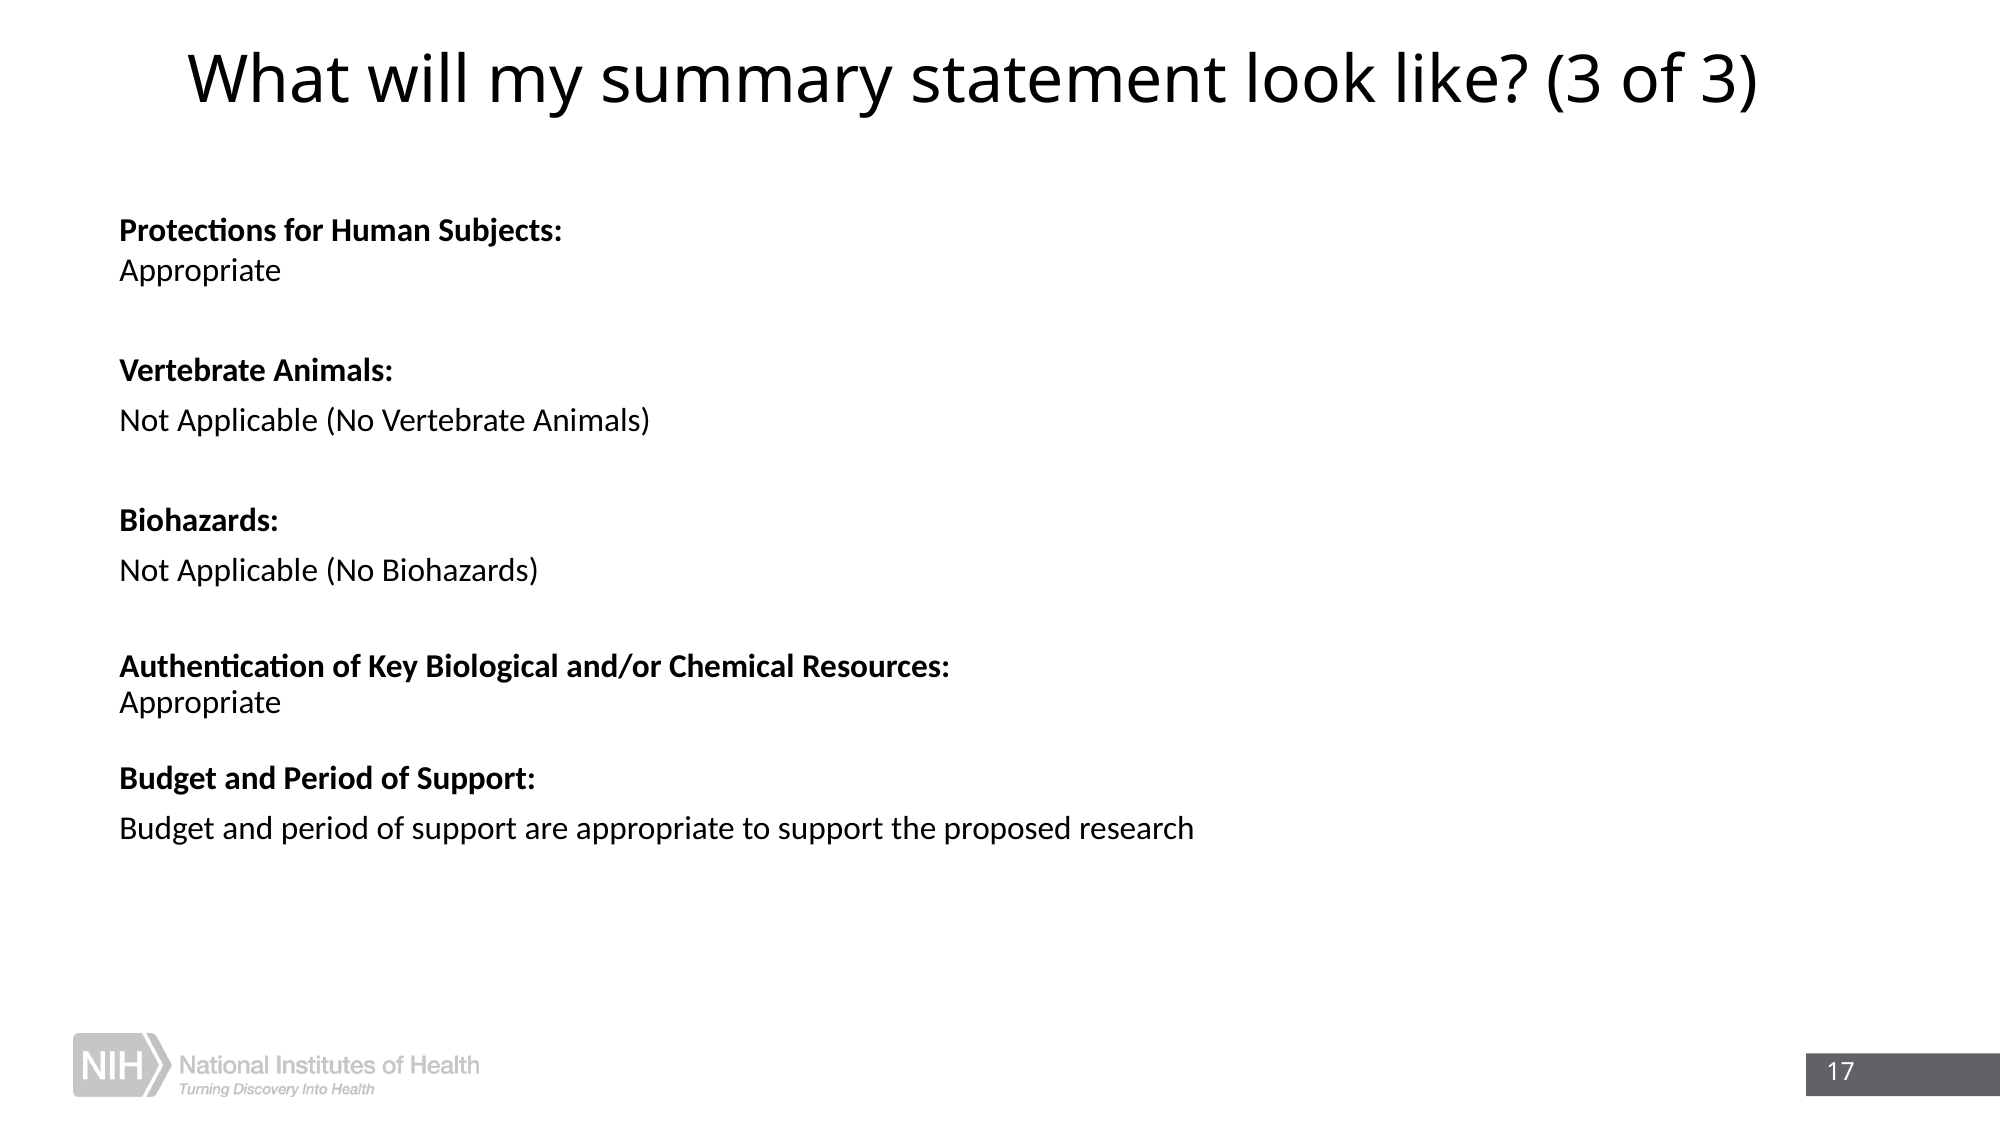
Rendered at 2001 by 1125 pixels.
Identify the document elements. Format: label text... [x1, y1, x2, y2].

text_box Protections for Human Subjects: Appropriate Vertebrate Animals: Not Applicable (No Vertebrate Animals) Biohazards: Not Applicable (No Biohazards) Authentication of Key Biological and/or Chemical Resources: Appropriate Budget and Period of Support: Budget and period of support are appropriate to support the proposed research [104, 205, 1800, 1043]
slide_number 17 [1419, 1042, 1870, 1103]
title What will my summary statement look like? (3 of 3) [172, 38, 1800, 181]
